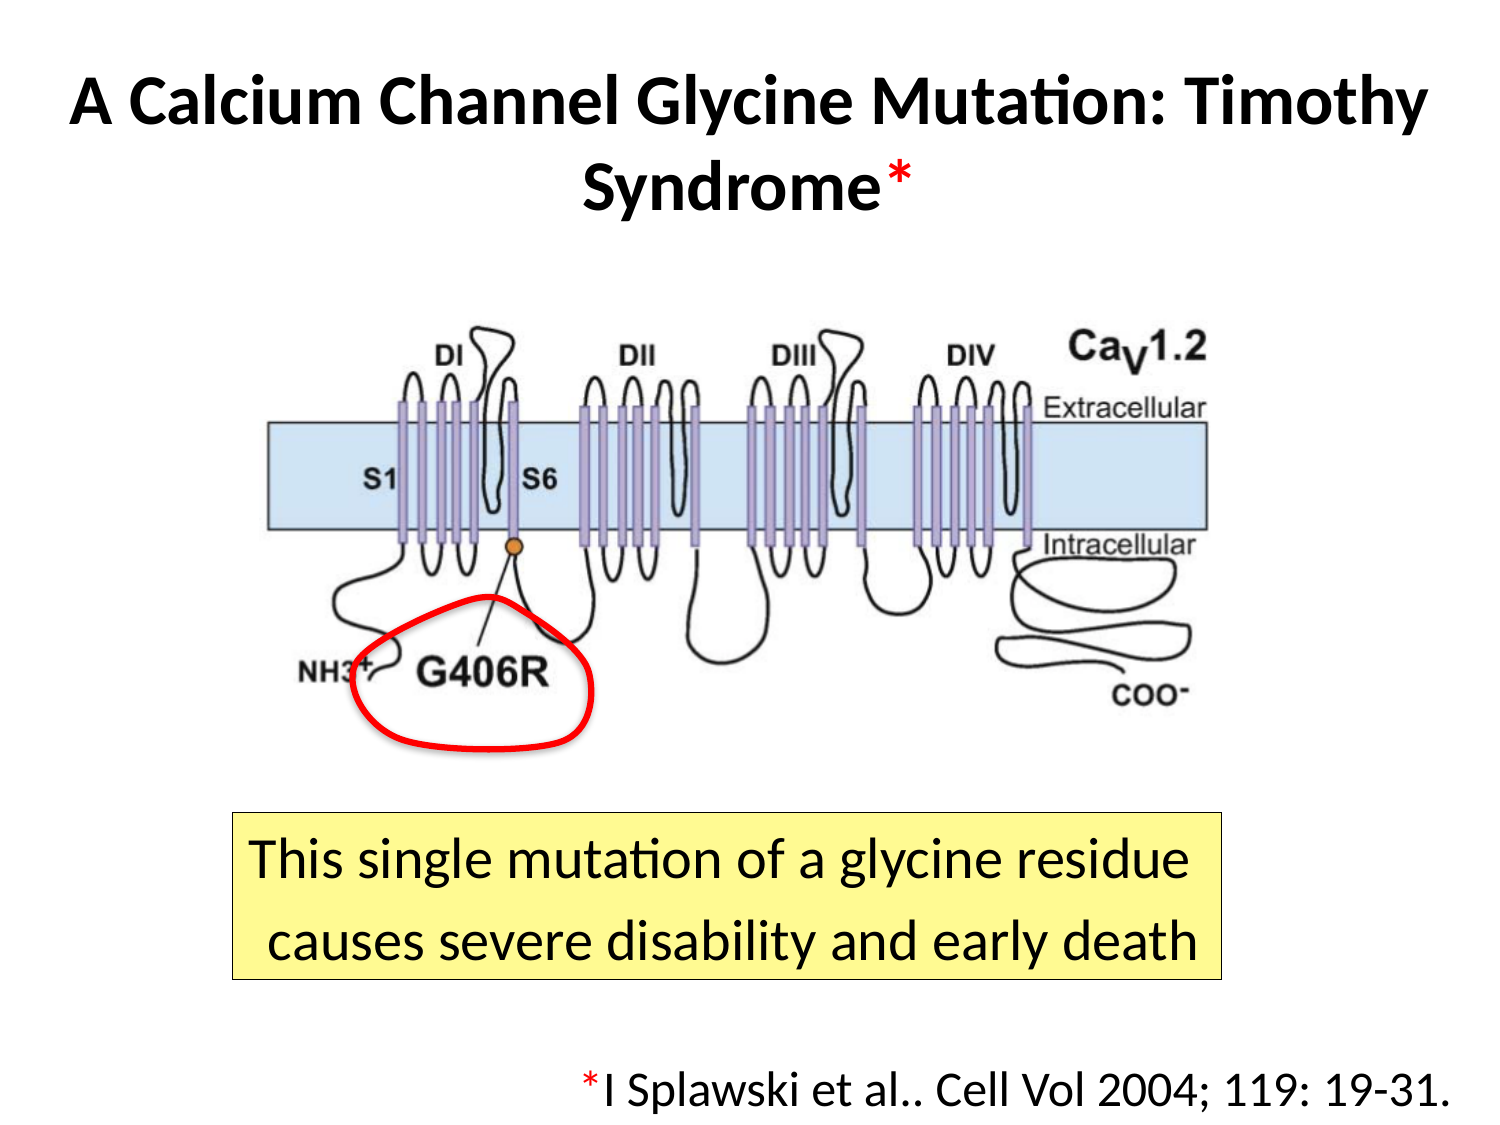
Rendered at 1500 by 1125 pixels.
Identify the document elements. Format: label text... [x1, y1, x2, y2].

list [232, 232, 1283, 811]
text_box *I Splawski et al.. Cell Vol 2004; 119: 19-31. [563, 1049, 1467, 1124]
text_box This single mutation of a glycine residue causes severe disability and early death [232, 818, 1222, 980]
title A Calcium Channel Glycine Mutation: Timothy Syndrome* [0, 45, 1500, 233]
